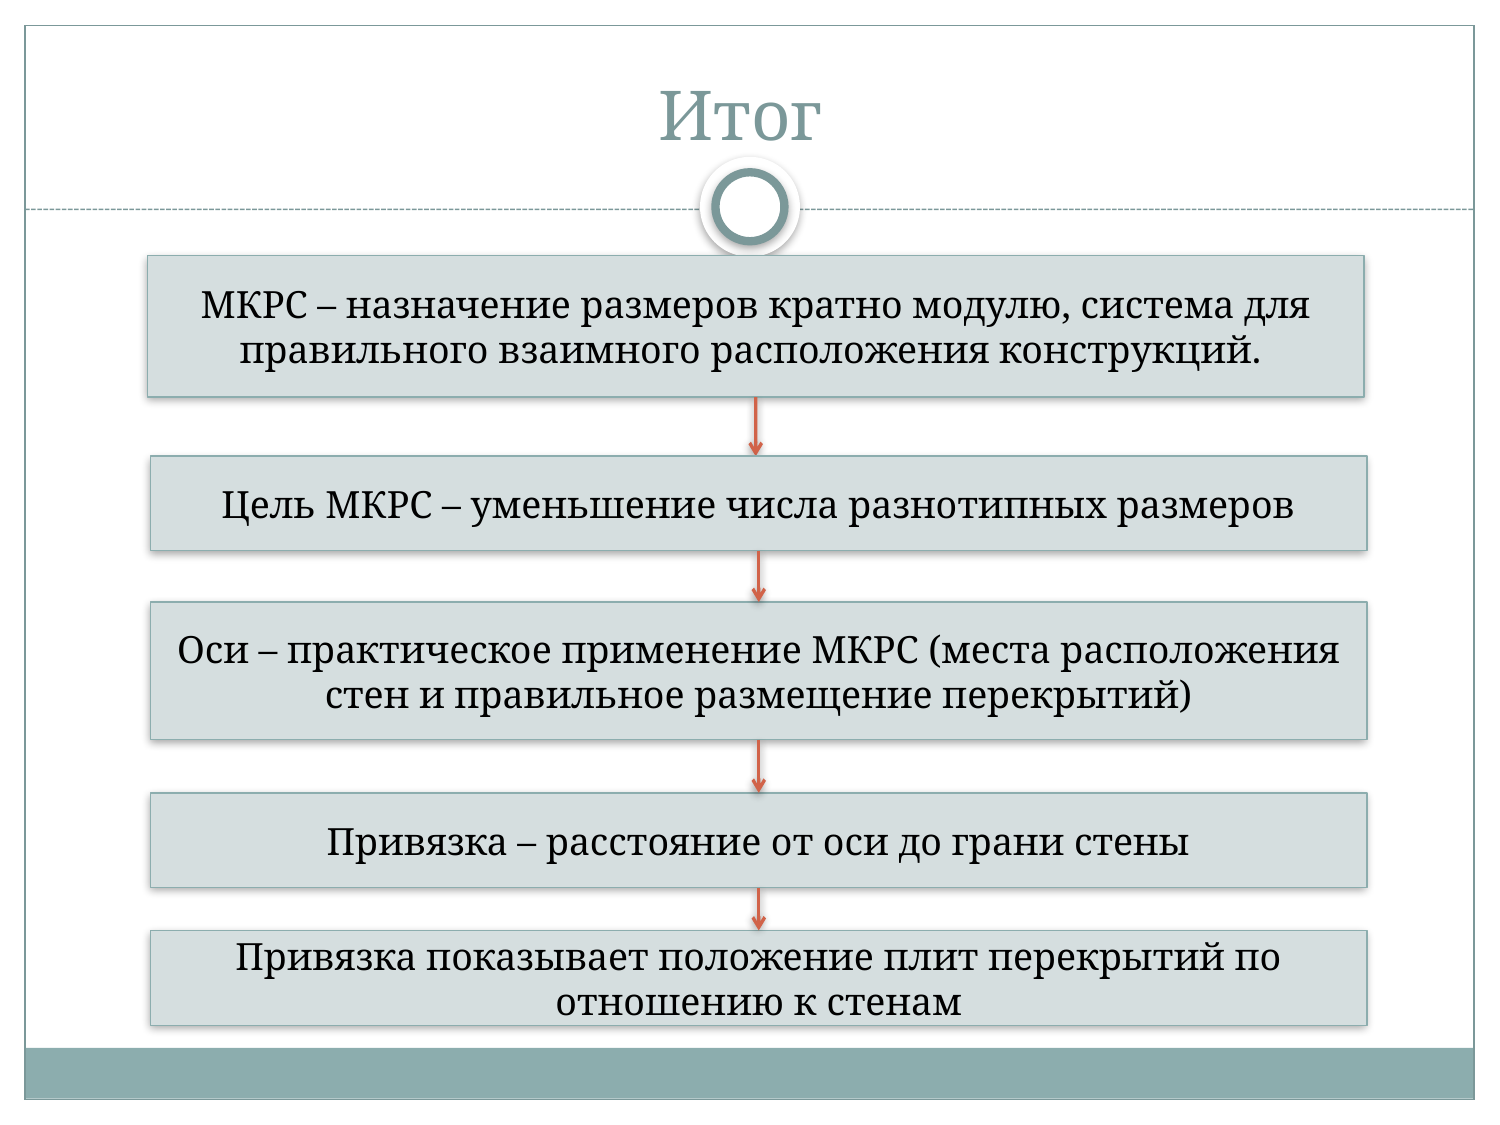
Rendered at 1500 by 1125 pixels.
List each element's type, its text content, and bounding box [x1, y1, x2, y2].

text_box Привязка – расстояние от оси до грани стены [150, 792, 1368, 888]
text_box Цель МКРС – уменьшение числа разнотипных размеров [150, 455, 1368, 551]
text_box МКРС – назначение размеров кратно модулю, система для правильного взаимного расположения конструкций. [147, 255, 1365, 398]
title Итог [49, 37, 1450, 162]
text_box Оси – практическое применение МКРС (места расположения стен и правильное размещение перекрытий) [150, 601, 1368, 740]
text_box Привязка показывает положение плит перекрытий по отношению к стенам [150, 930, 1368, 1026]
